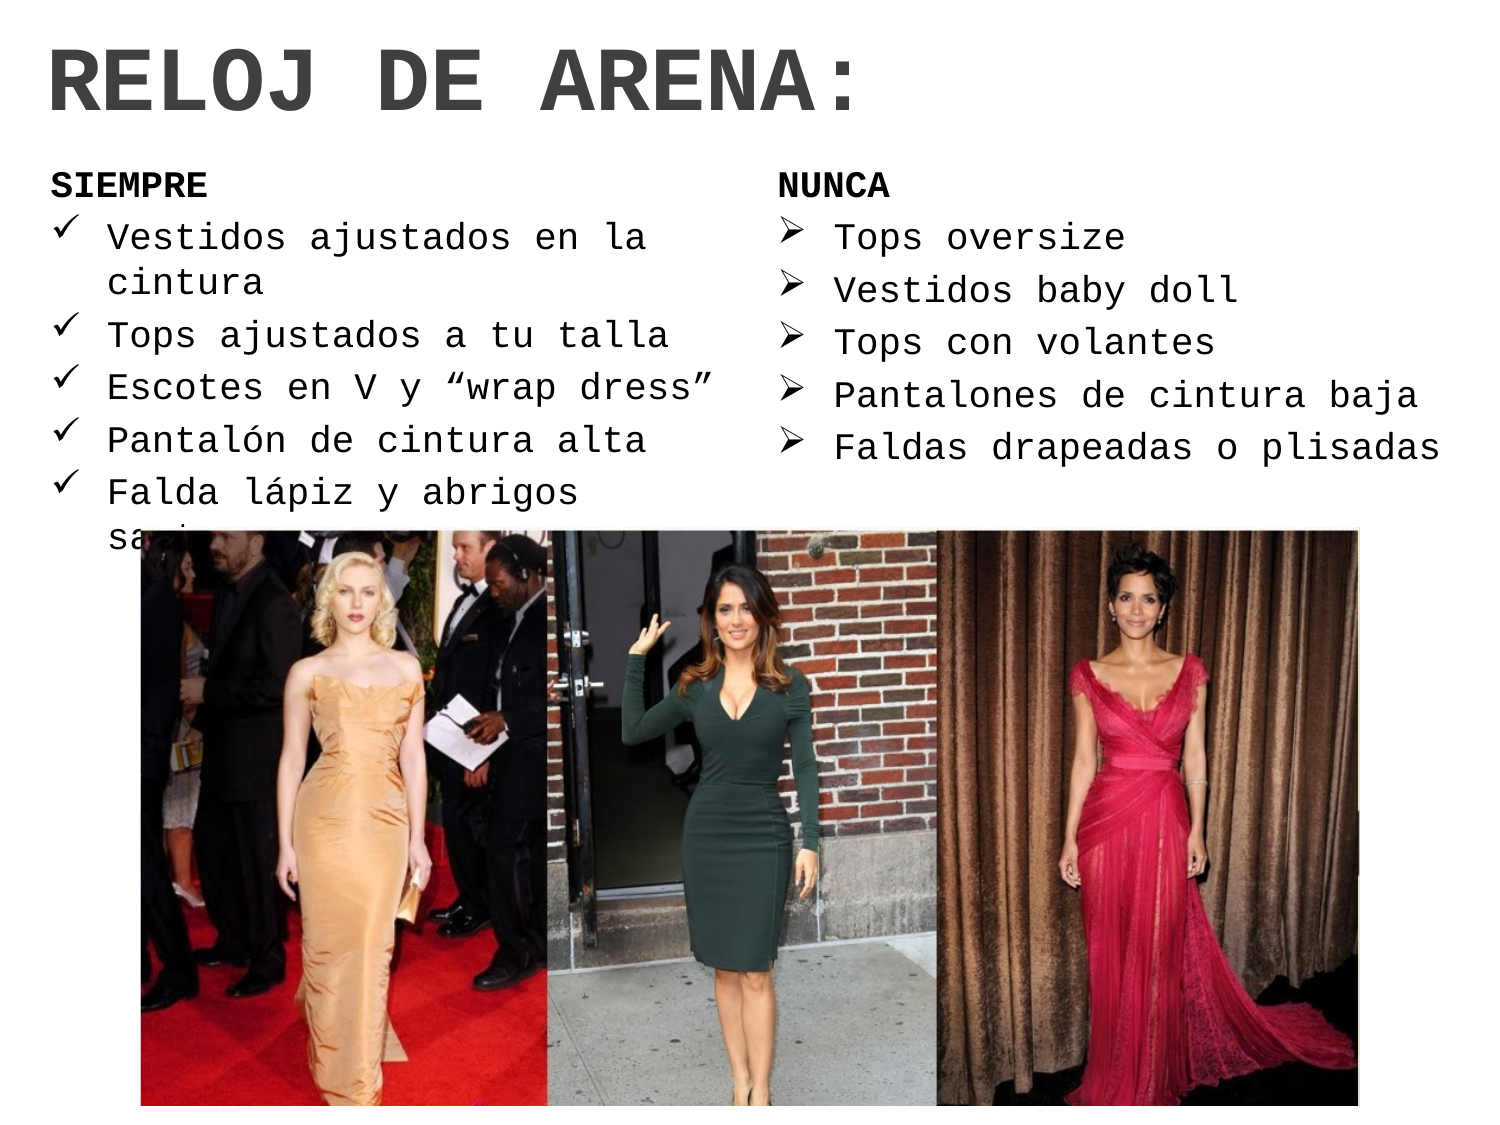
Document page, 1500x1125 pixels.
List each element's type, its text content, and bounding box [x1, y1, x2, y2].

text_box SIEMPRE Vestidos ajustados en la cintura Tops ajustados a tu talla Escotes en V y “wrap dress” Pantalón de cintura alta Falda lápiz y abrigos sastre [35, 152, 762, 563]
text_box RELOJ DE ARENA: [31, 11, 886, 137]
picture [140, 527, 1360, 1106]
text_box NUNCA Tops oversize Vestidos baby doll Tops con volantes Pantalones de cintura baja Faldas drapeadas o plisadas [762, 152, 1500, 528]
